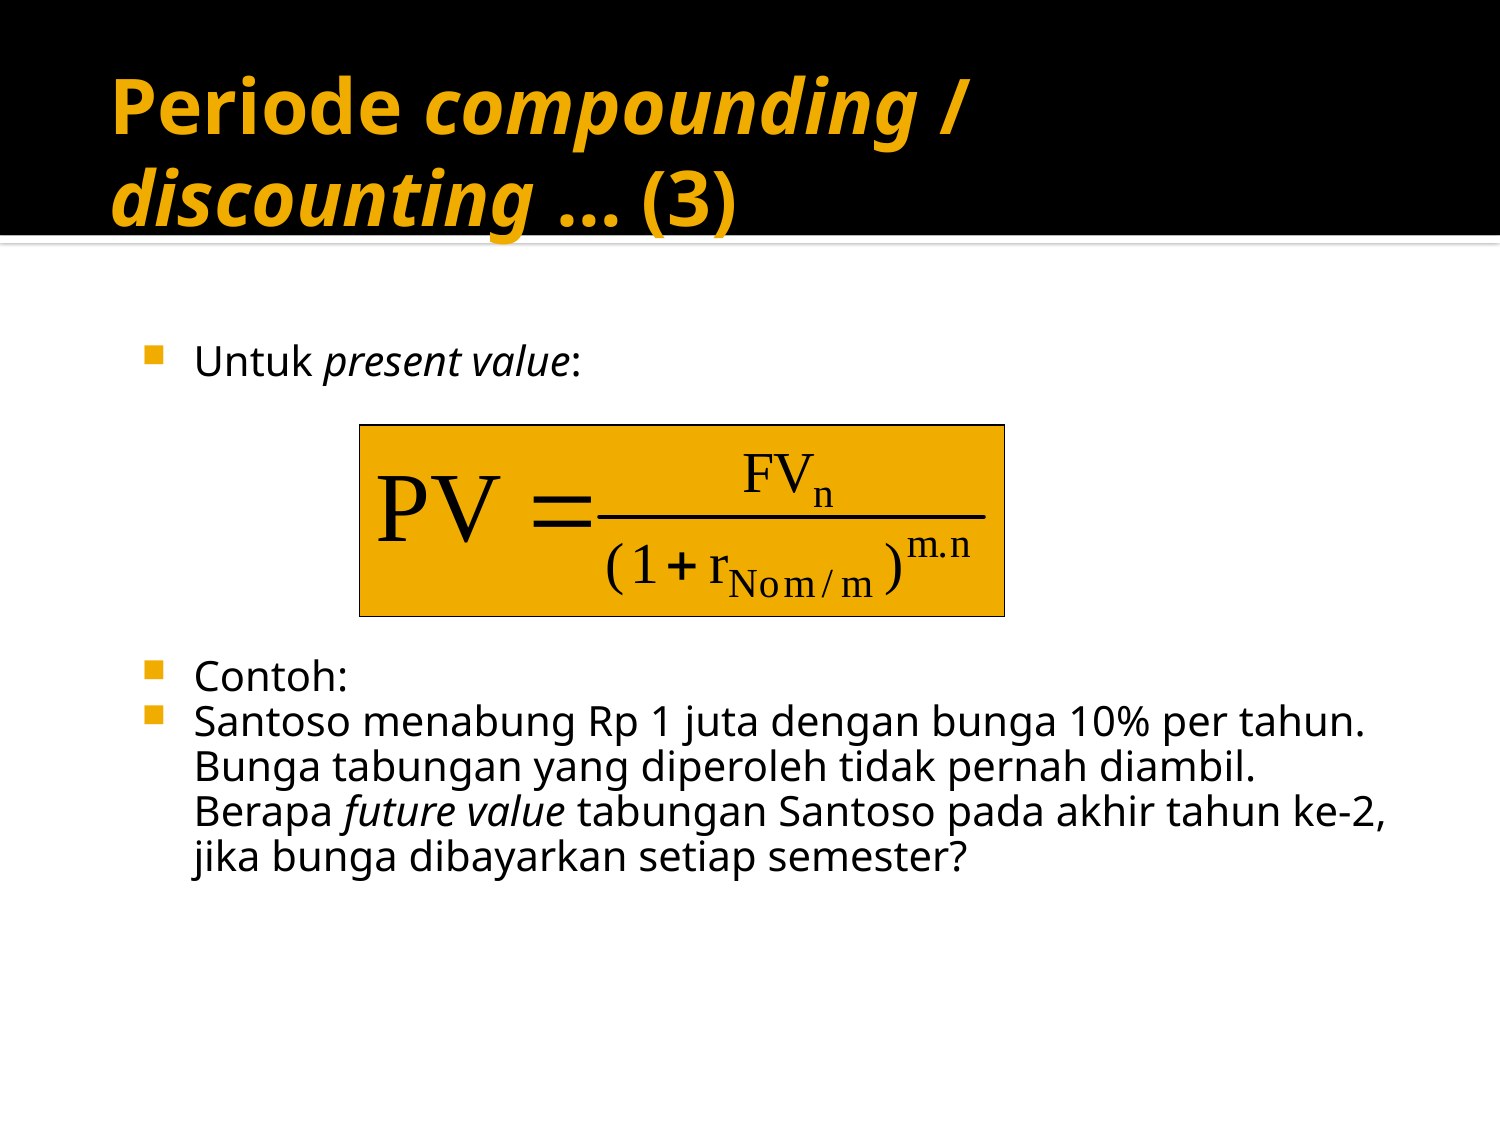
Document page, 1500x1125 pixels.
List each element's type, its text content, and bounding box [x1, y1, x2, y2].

list Untuk present value: Contoh: Santoso menabung Rp 1 juta dengan bunga 10% per tahun. Bunga tabungan yang diperoleh tidak pernah diambil. Berapa future value tabungan Santoso pada akhir tahun ke-2, jika bunga dibayarkan setiap semester? [112, 324, 1412, 1071]
title Periode compounding / discounting … (3) [94, 50, 1407, 250]
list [360, 425, 1004, 616]
